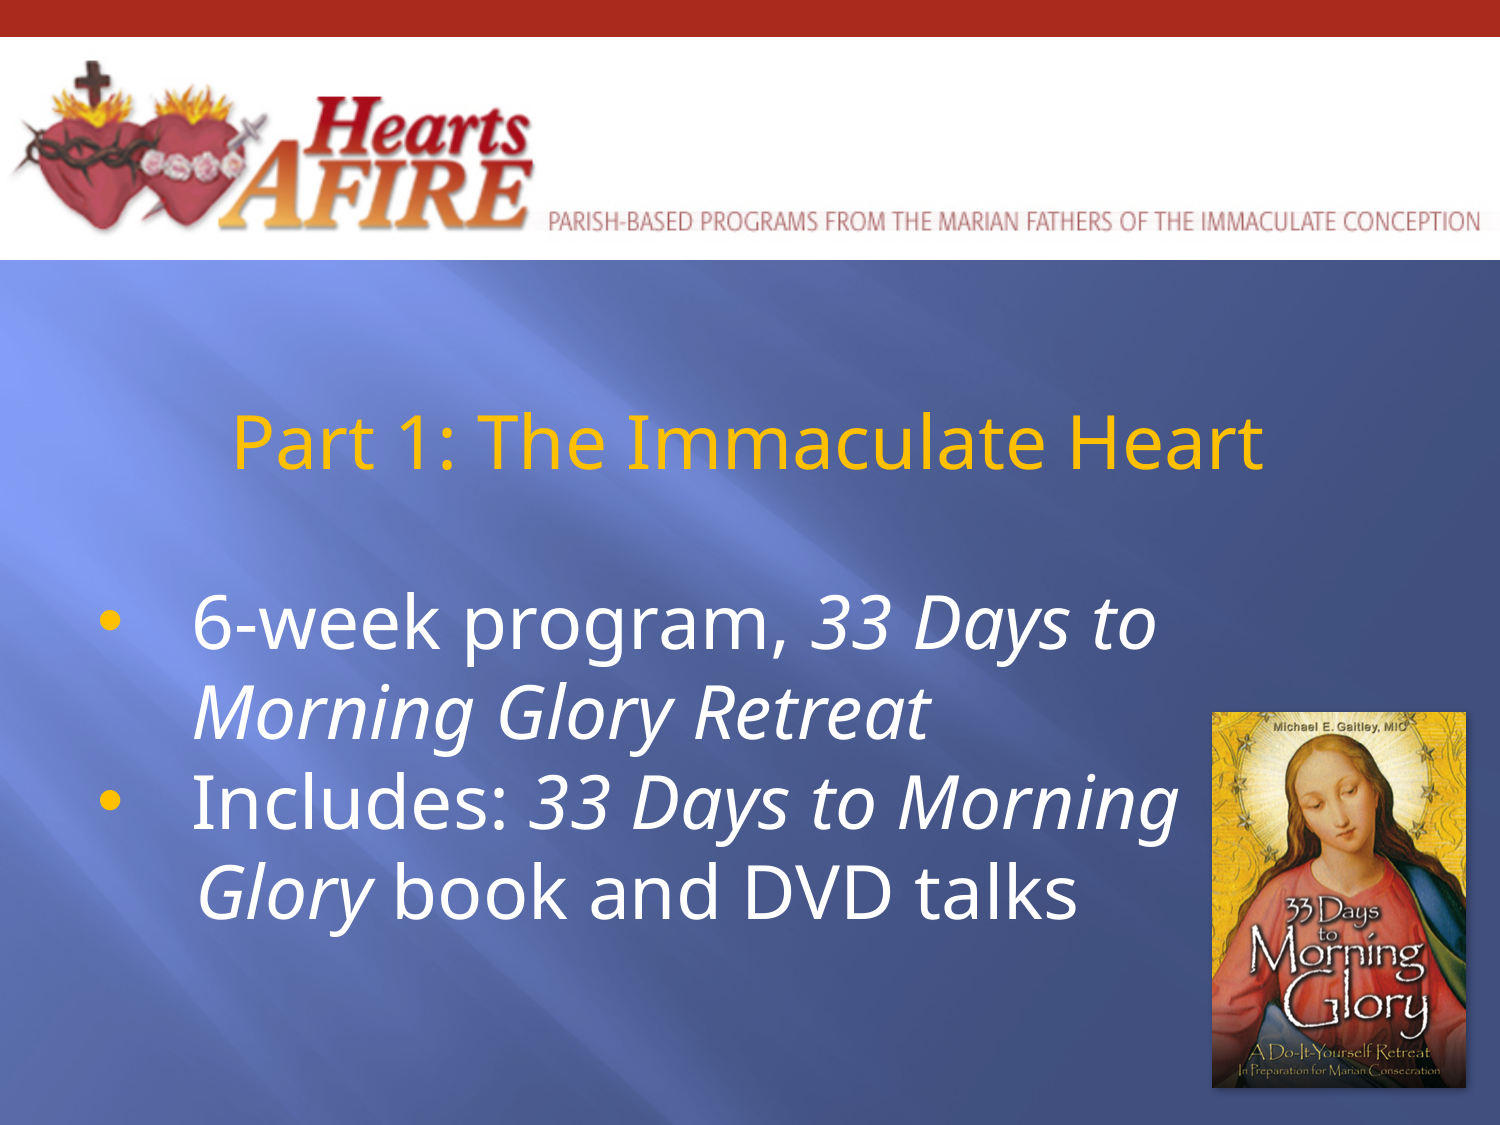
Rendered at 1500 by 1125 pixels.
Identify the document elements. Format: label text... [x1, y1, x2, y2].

text_box [0, 0, 1500, 37]
picture [0, 37, 1500, 260]
picture [1212, 712, 1467, 1088]
text_box Part 1: The Immaculate Heart 6-week program, 33 Days to Morning Glory Retreat Includes: 33 Days to Morning Glory book and DVD talks [82, 387, 1413, 943]
